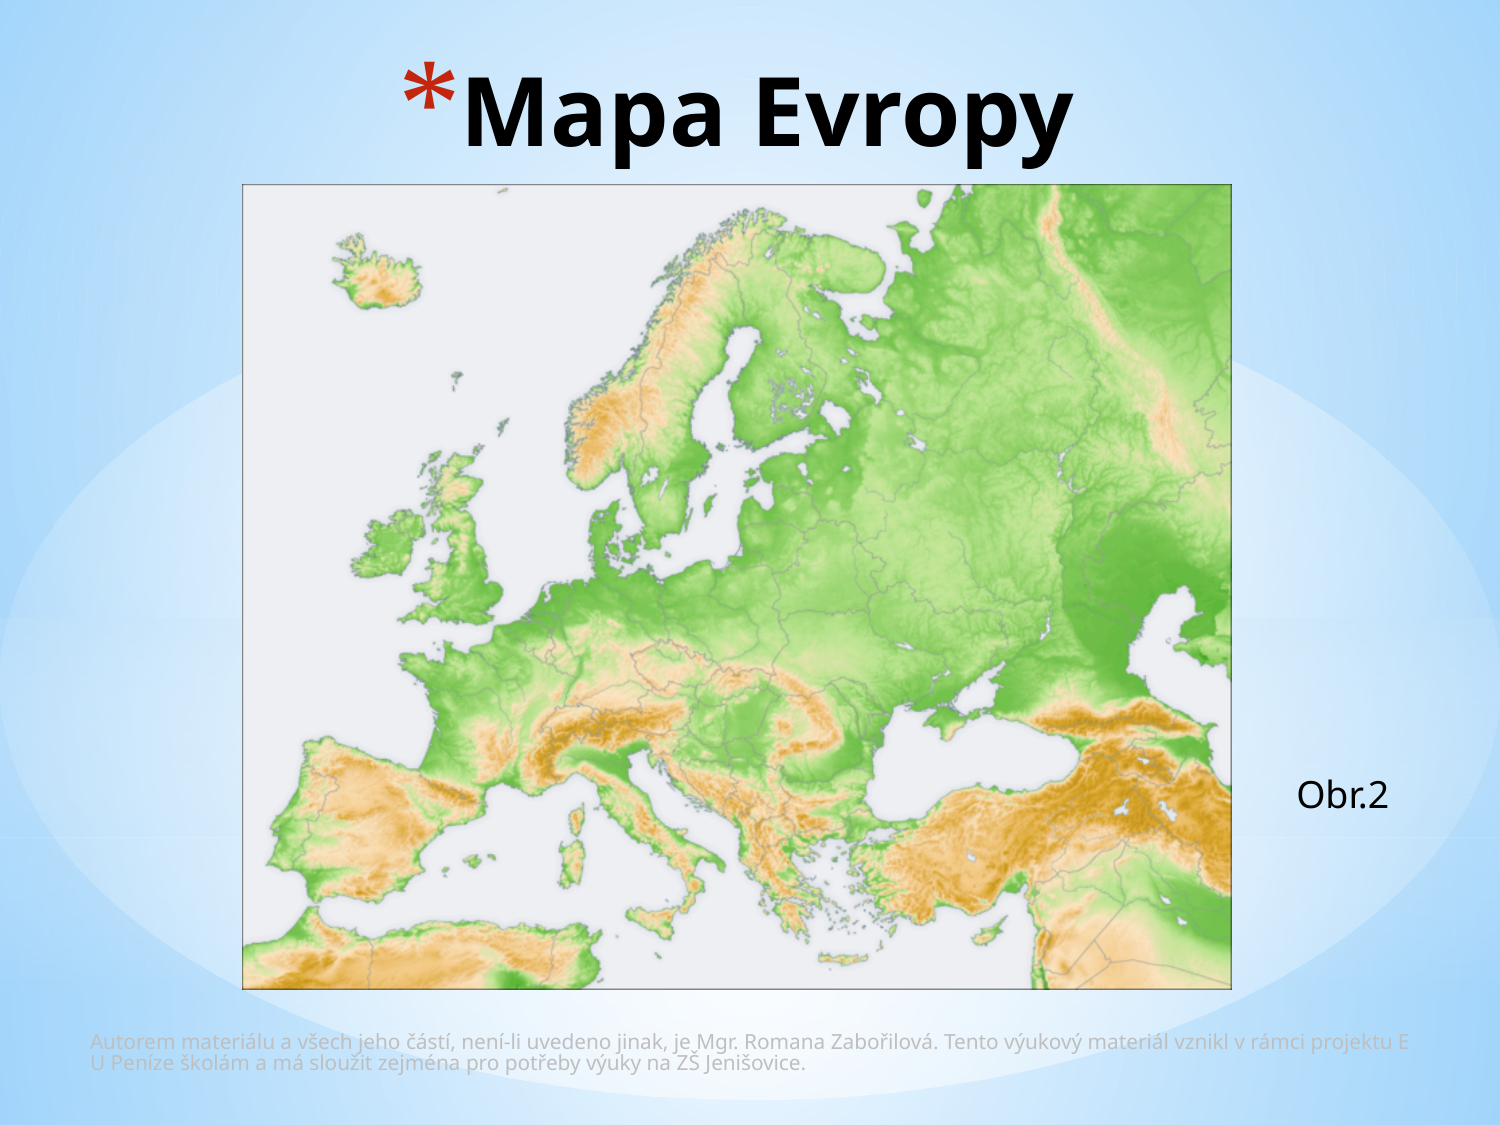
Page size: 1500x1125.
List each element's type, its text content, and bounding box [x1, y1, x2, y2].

title Mapa Evropy [202, 42, 1271, 172]
footer Autorem materiálu a všech jeho částí, není-li uvedeno jinak, je Mgr. Romana Zabořilová. Tento výukový materiál vznikl v rámci projektu EU Peníze školám a má sloužit zejména pro potřeby výuky na ZŠ Jenišovice. [75, 1012, 1436, 1073]
picture [241, 184, 1232, 991]
text_box Obr.2 [1281, 763, 1424, 823]
